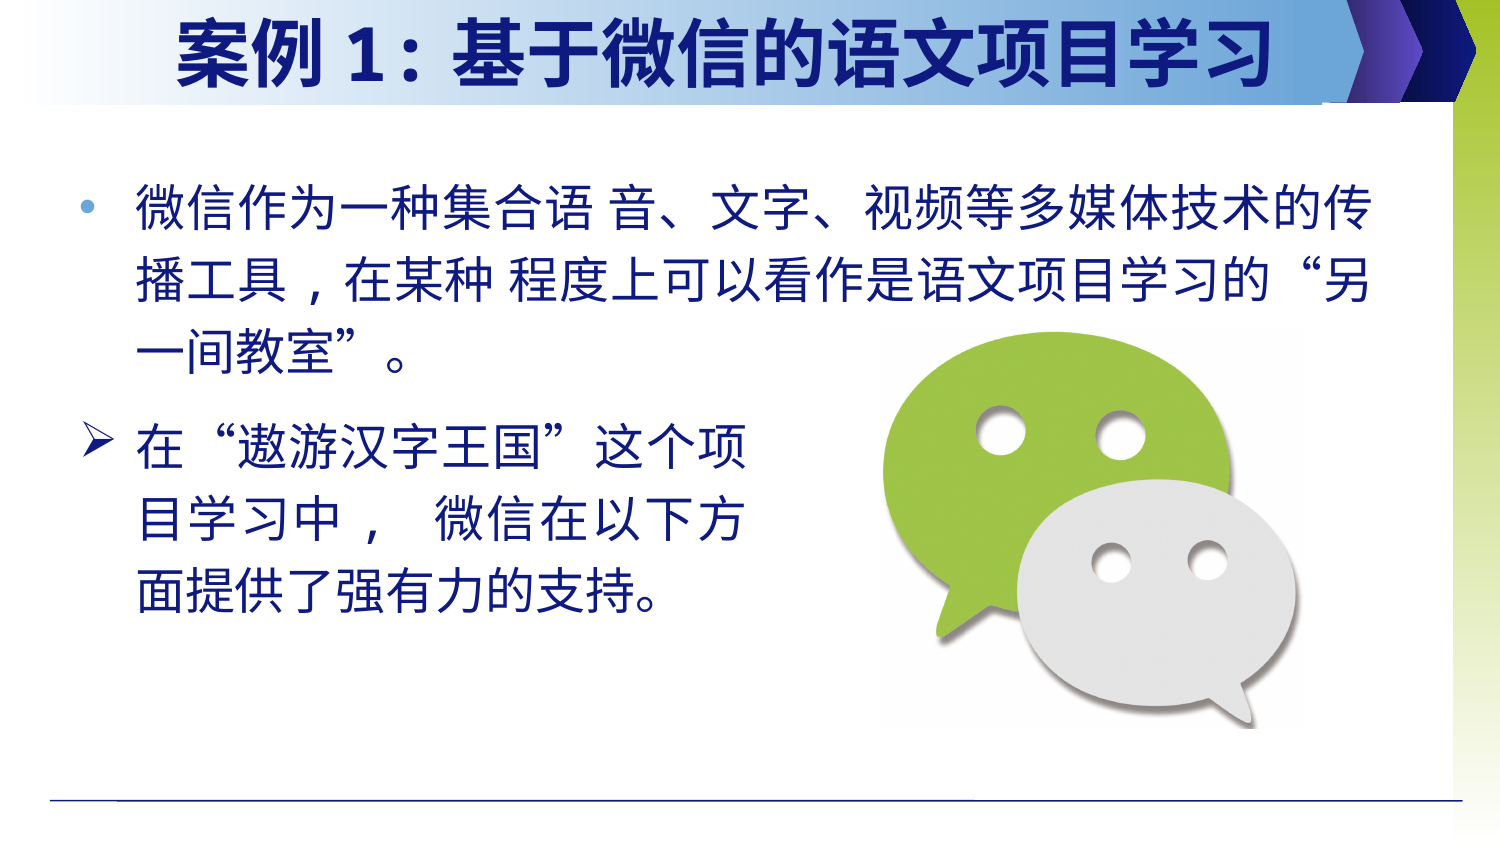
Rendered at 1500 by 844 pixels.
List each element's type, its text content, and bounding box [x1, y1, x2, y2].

title 案例1:基于微信的语文项目学习 [100, 14, 1353, 90]
picture [879, 321, 1306, 730]
text_box 在“遨游汉字王国”这个项目学习中, 微信在以下方面提供了强有力的支持。 [63, 395, 762, 627]
list 微信作为一种集合语 音、文字、视频等多媒体技术的传播工具,在某种 程度上可以看作是语文项目学习的“另一间教室”。 [63, 156, 1389, 393]
